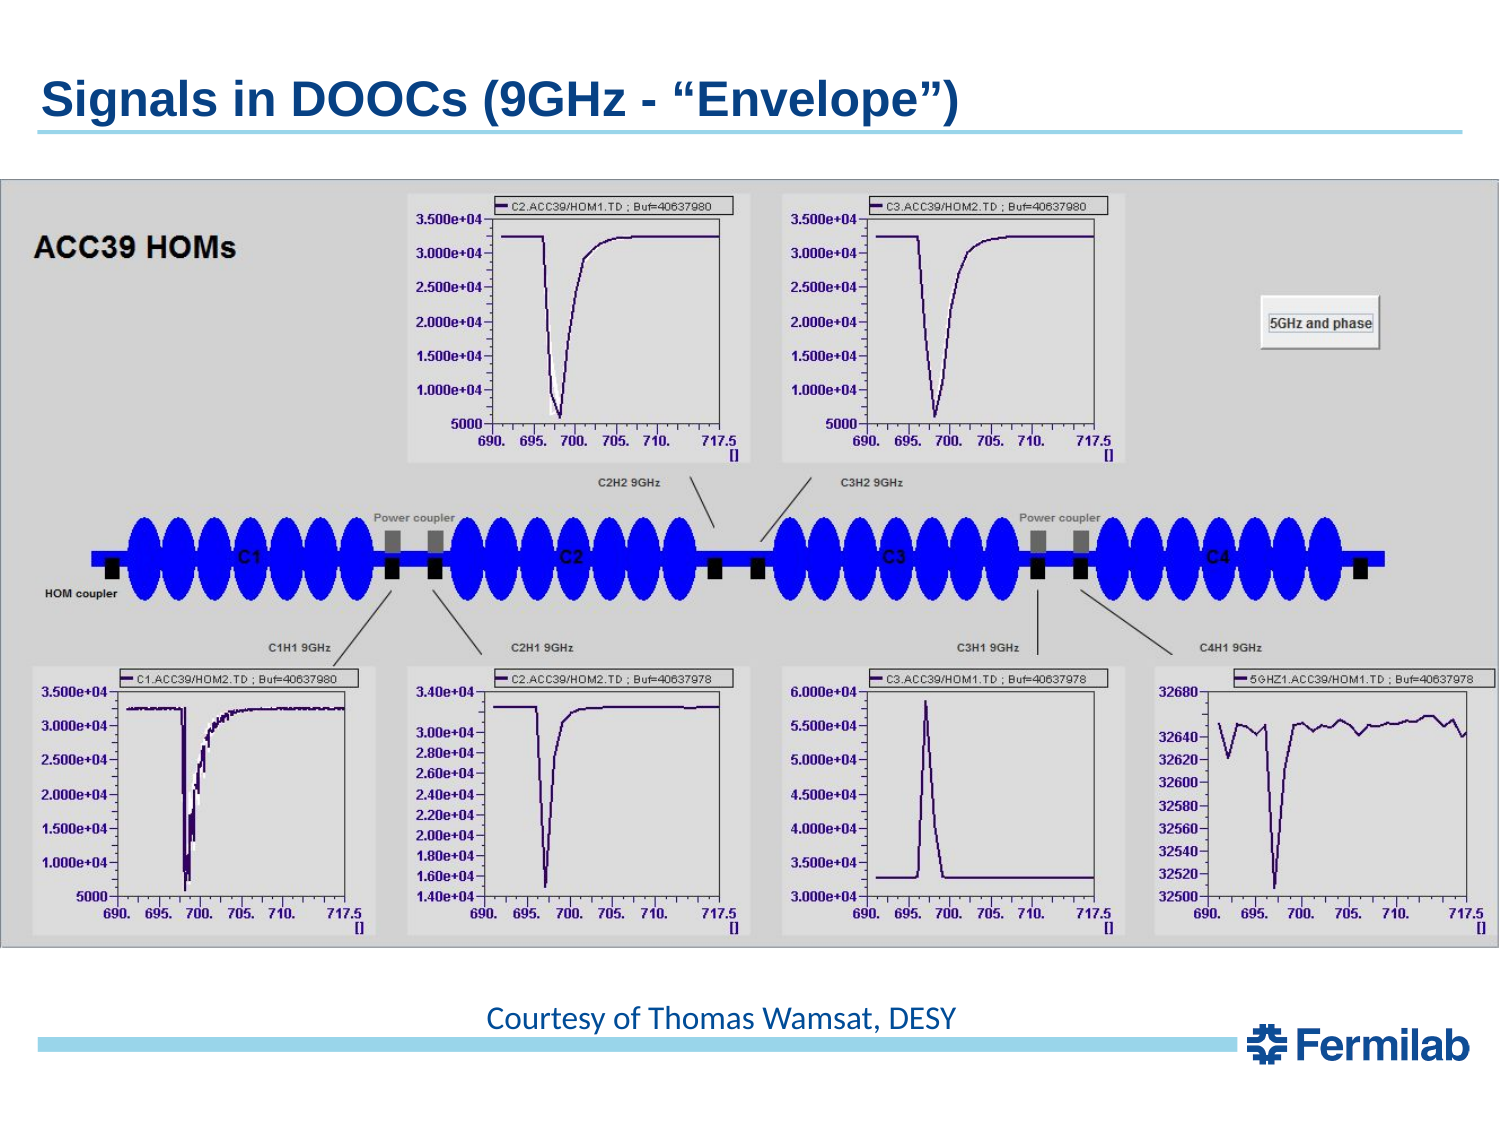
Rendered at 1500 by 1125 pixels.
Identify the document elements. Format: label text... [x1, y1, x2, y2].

picture [0, 0, 1500, 1125]
text_box Courtesy of Thomas Wamsat, DESY [471, 988, 972, 1044]
title Signals in DOOCs (9GHz - “Envelope”) [25, 59, 1425, 175]
